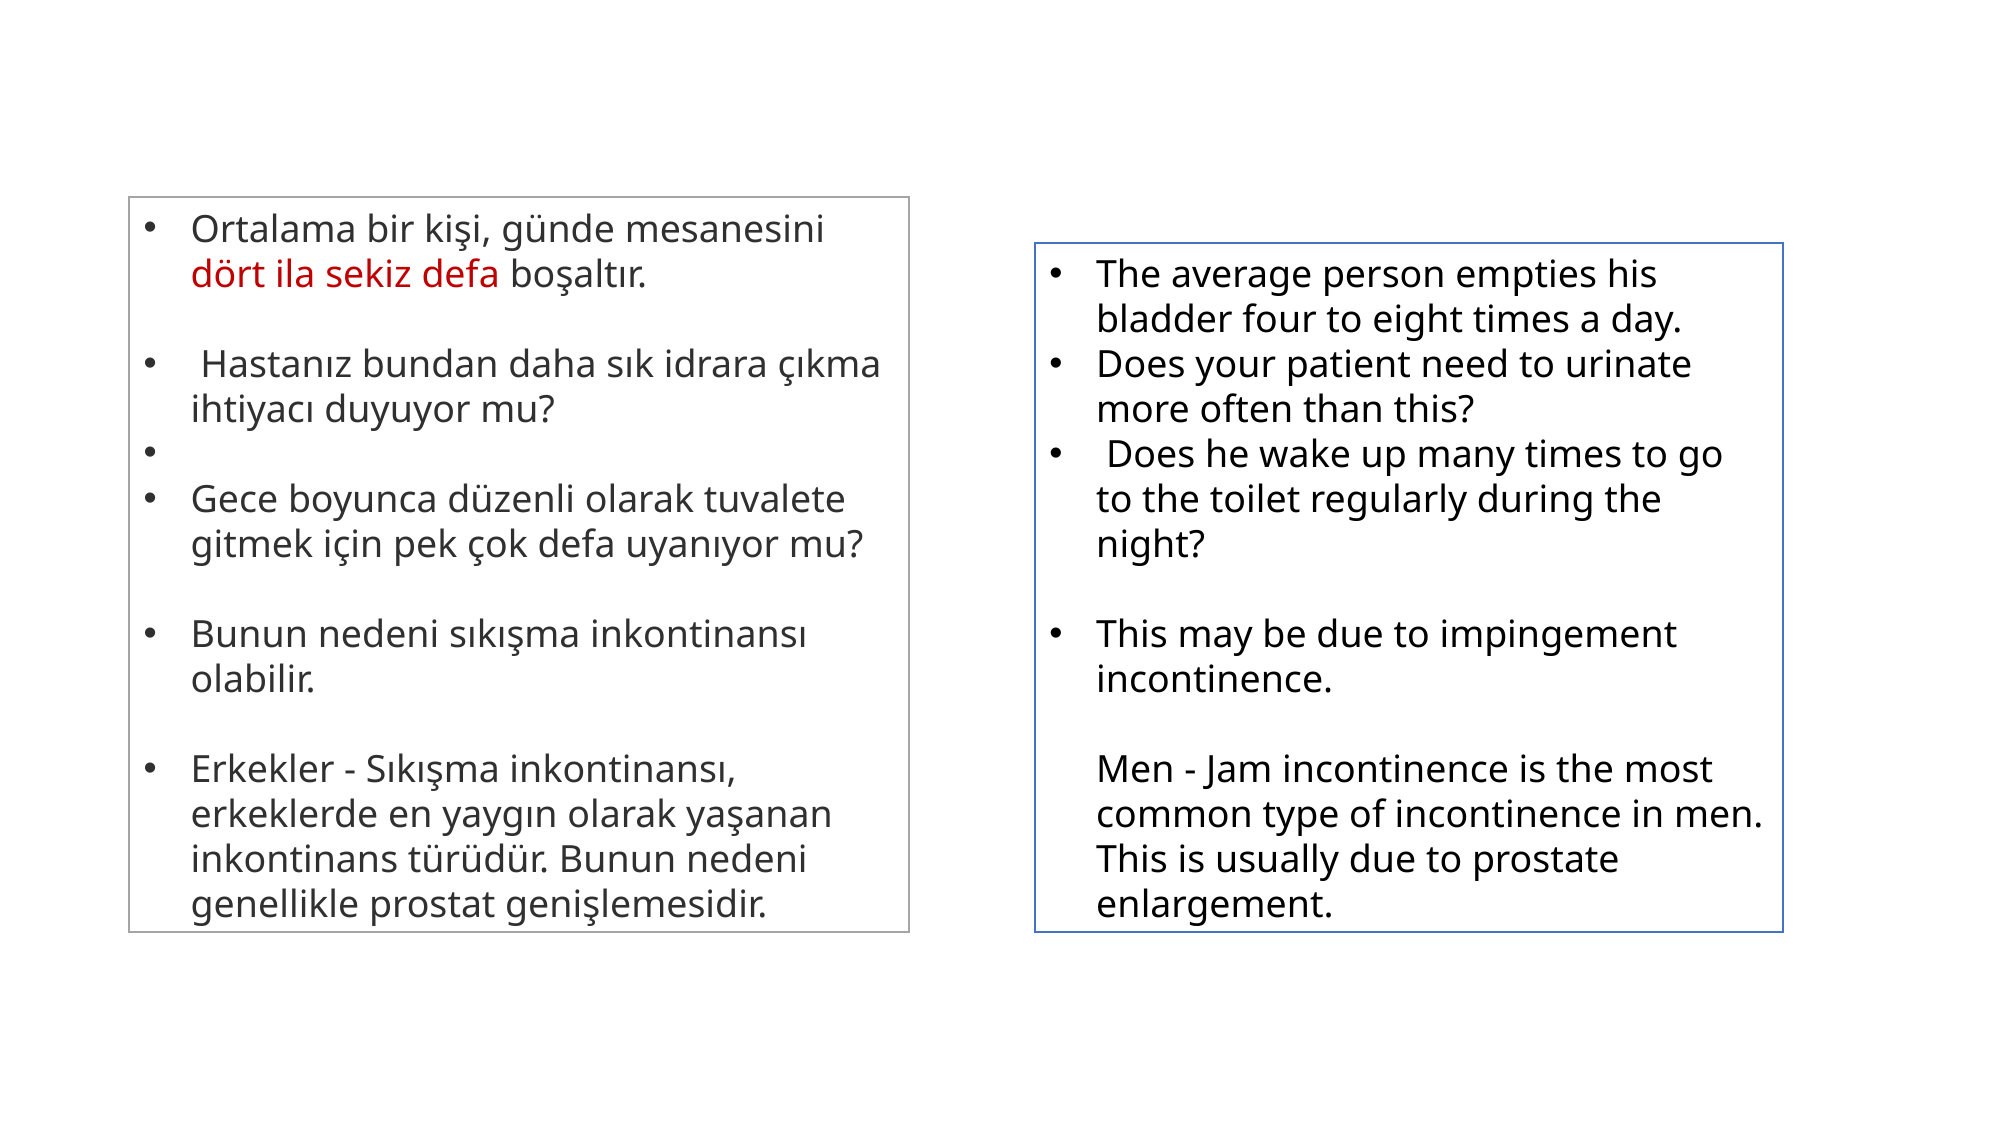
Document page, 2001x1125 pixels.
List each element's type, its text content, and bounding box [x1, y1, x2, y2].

text_box The average person empties his bladder four to eight times a day. Does your patient need to urinate more often than this? Does he wake up many times to go to the toilet regularly during the night? This may be due to impingement incontinence. Men - Jam incontinence is the most common type of incontinence in men. This is usually due to prostate enlargement. [1034, 242, 1784, 933]
text_box Ortalama bir kişi, günde mesanesini dört ila sekiz defa boşaltır. Hastanız bundan daha sık idrara çıkma ihtiyacı duyuyor mu? Gece boyunca düzenli olarak tuvalete gitmek için pek çok defa uyanıyor mu? Bunun nedeni sıkışma inkontinansı olabilir. Erkekler - Sıkışma inkontinansı, erkeklerde en yaygın olarak yaşanan inkontinans türüdür. Bunun nedeni genellikle prostat genişlemesidir. [128, 196, 910, 933]
